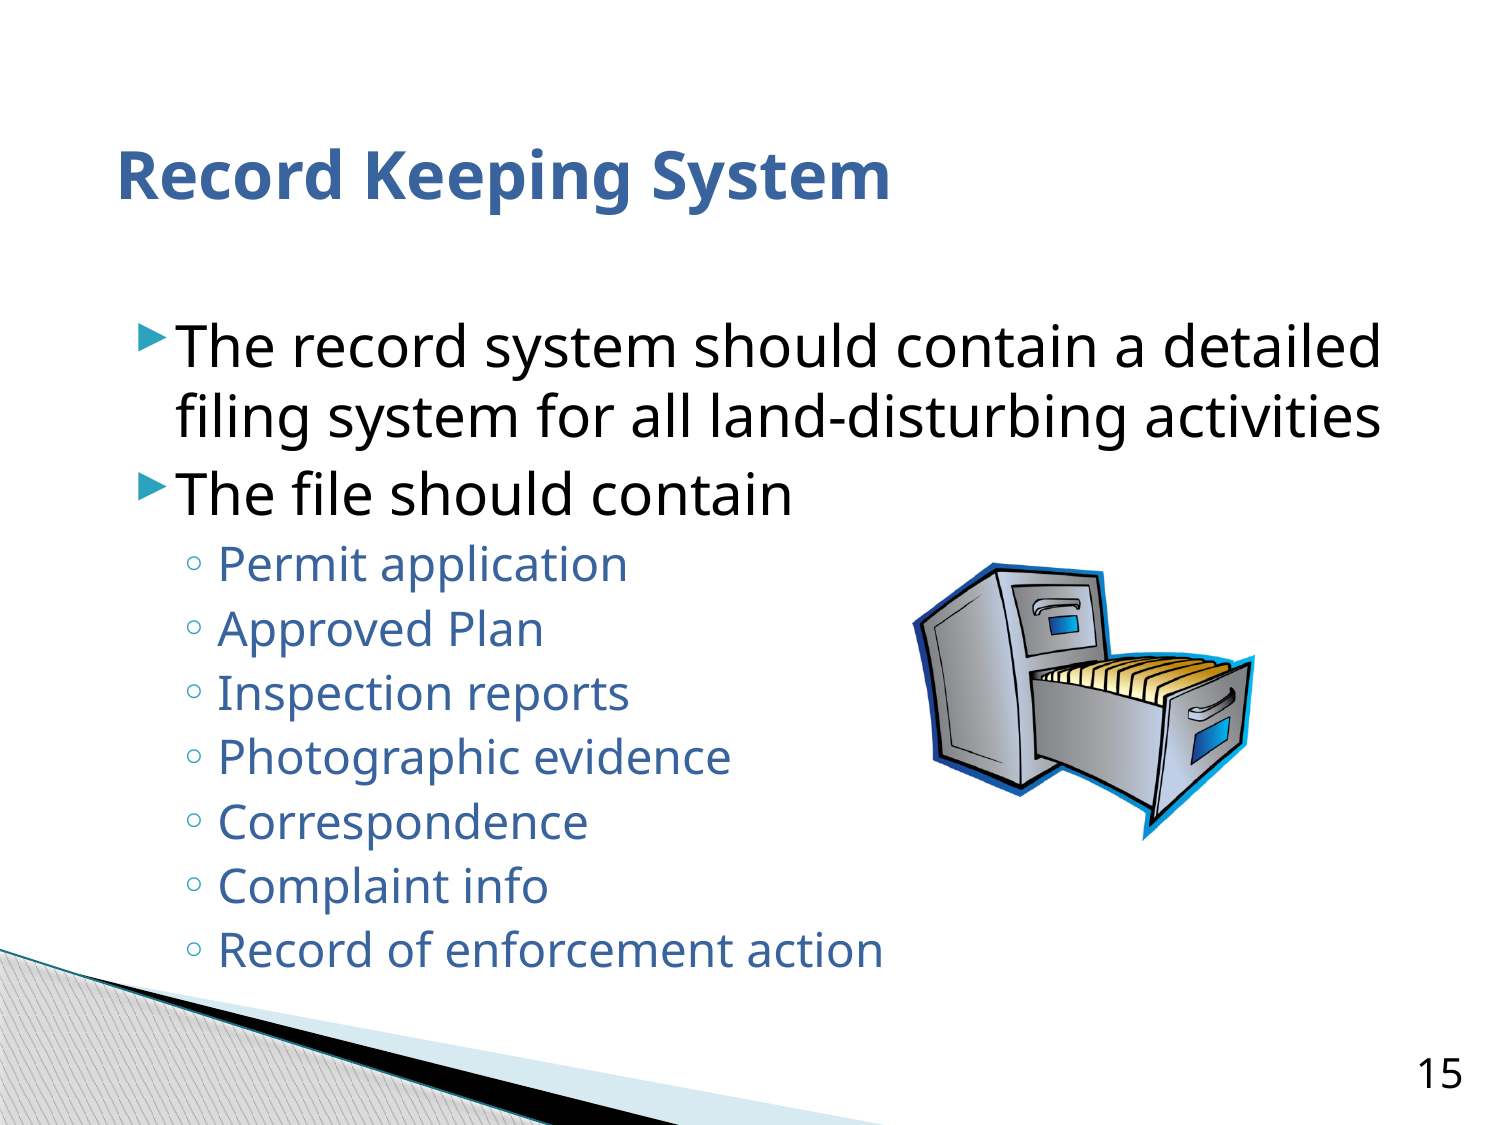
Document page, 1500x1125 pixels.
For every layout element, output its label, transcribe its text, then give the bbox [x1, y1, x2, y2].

picture [912, 562, 1256, 842]
slide_number 15 [1325, 1051, 1479, 1112]
list Record Keeping System The record system should contain a detailed filing system for all land-disturbing activities The file should contain Permit application Approved Plan Inspection reports Photographic evidence Correspondence Complaint info Record of enforcement action [100, 125, 1438, 1038]
